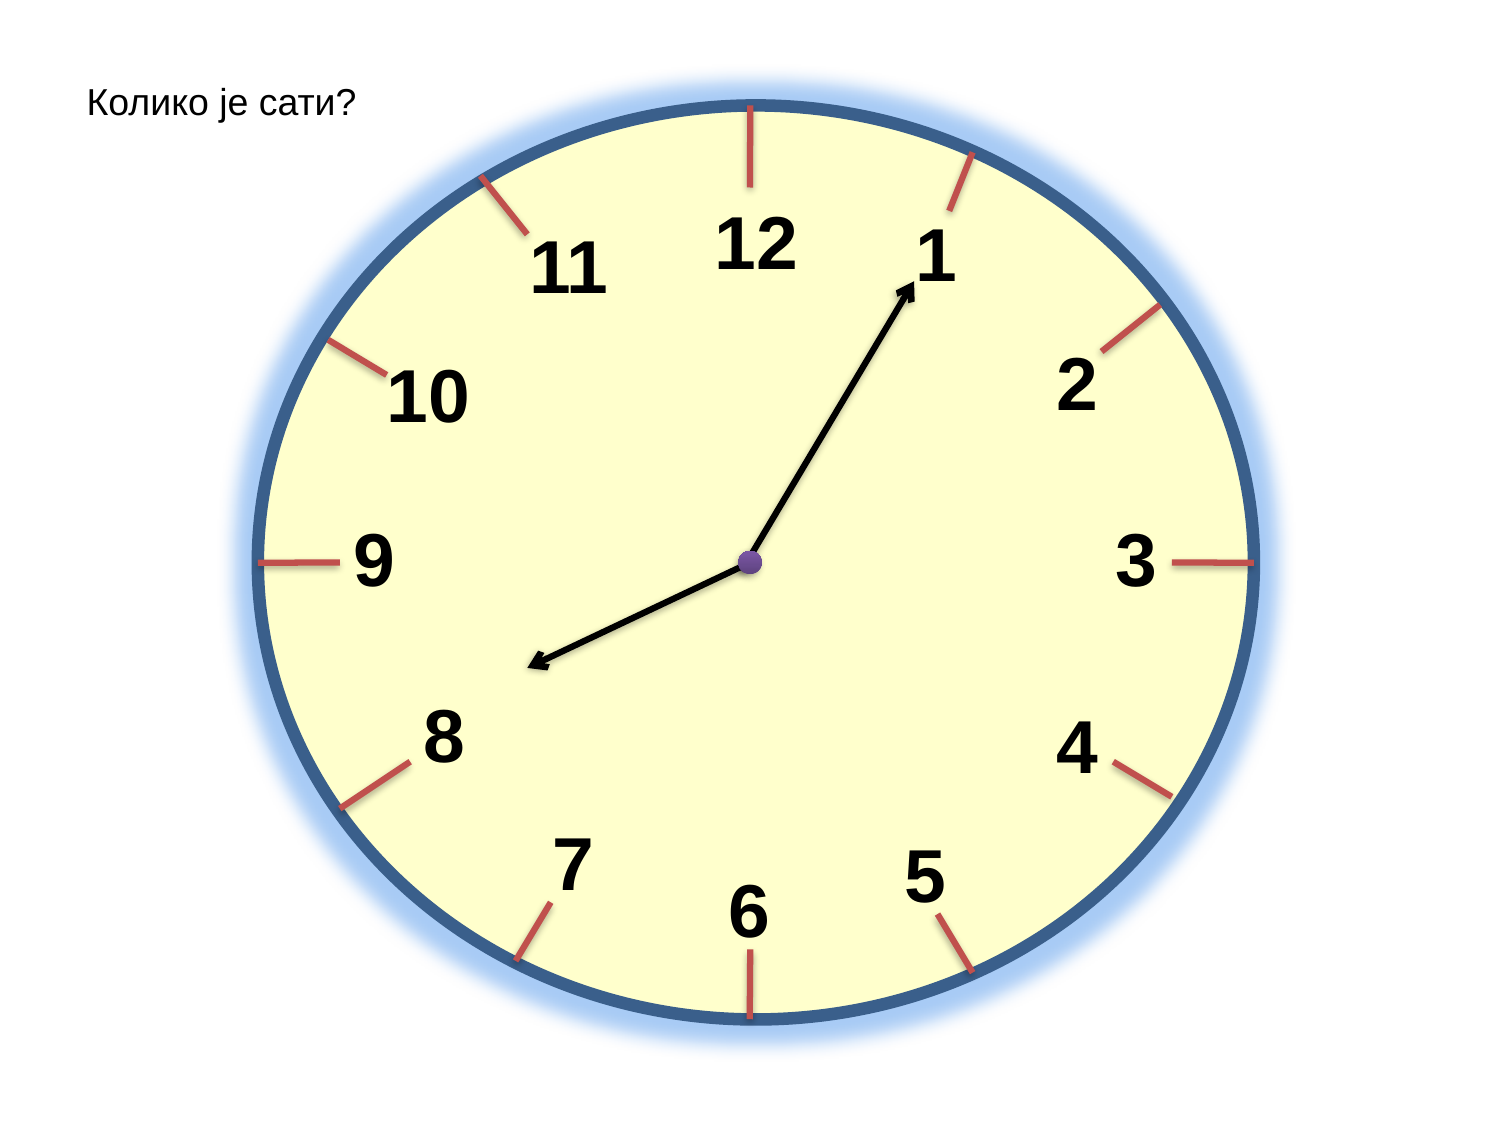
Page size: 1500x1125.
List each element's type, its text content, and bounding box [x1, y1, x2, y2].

text_box Колико је сати? [71, 70, 372, 130]
text_box [255, 103, 1257, 1022]
text_box 10 [371, 339, 485, 445]
text_box 1 [901, 199, 973, 304]
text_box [327, 339, 387, 376]
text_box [503, 913, 563, 950]
text_box 11 [514, 210, 624, 316]
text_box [527, 562, 750, 669]
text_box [339, 761, 411, 809]
text_box 3 [1100, 503, 1172, 609]
text_box 12 [700, 187, 814, 293]
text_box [474, 181, 534, 229]
text_box 6 [713, 855, 785, 961]
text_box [1112, 761, 1173, 798]
text_box 4 [1041, 691, 1113, 797]
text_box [931, 169, 991, 194]
text_box 2 [1041, 328, 1113, 433]
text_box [925, 925, 985, 962]
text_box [682, 339, 973, 513]
text_box [738, 550, 762, 573]
text_box 7 [537, 808, 610, 914]
text_box 9 [338, 503, 410, 609]
text_box 8 [408, 679, 481, 785]
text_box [1101, 304, 1161, 352]
text_box 5 [889, 820, 961, 925]
